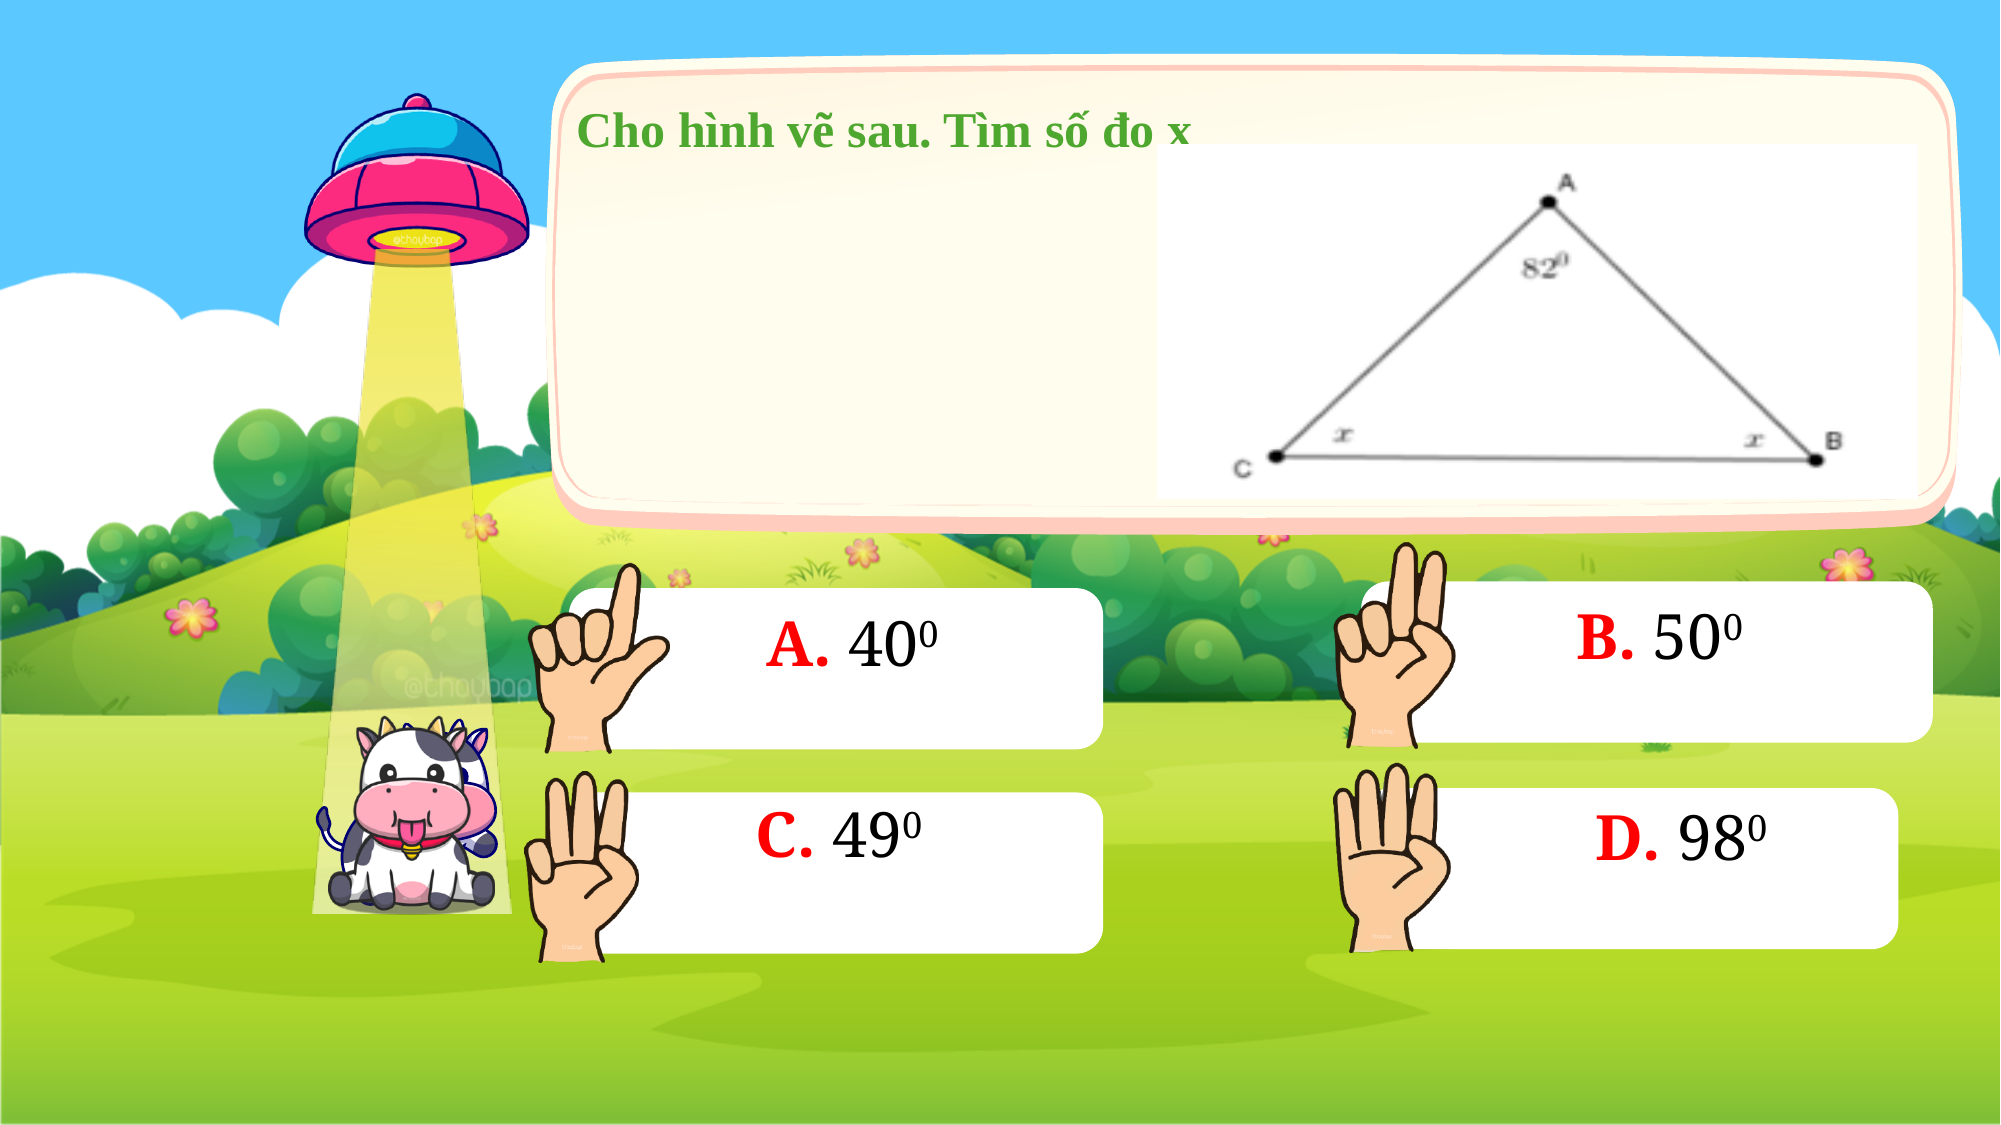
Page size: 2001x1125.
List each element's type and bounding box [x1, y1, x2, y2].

text_box [1333, 761, 1899, 954]
text_box [527, 561, 1104, 754]
picture [0, 0, 2000, 1125]
text_box [523, 771, 1104, 963]
text_box [1333, 541, 1934, 750]
text_box [544, 52, 1963, 536]
